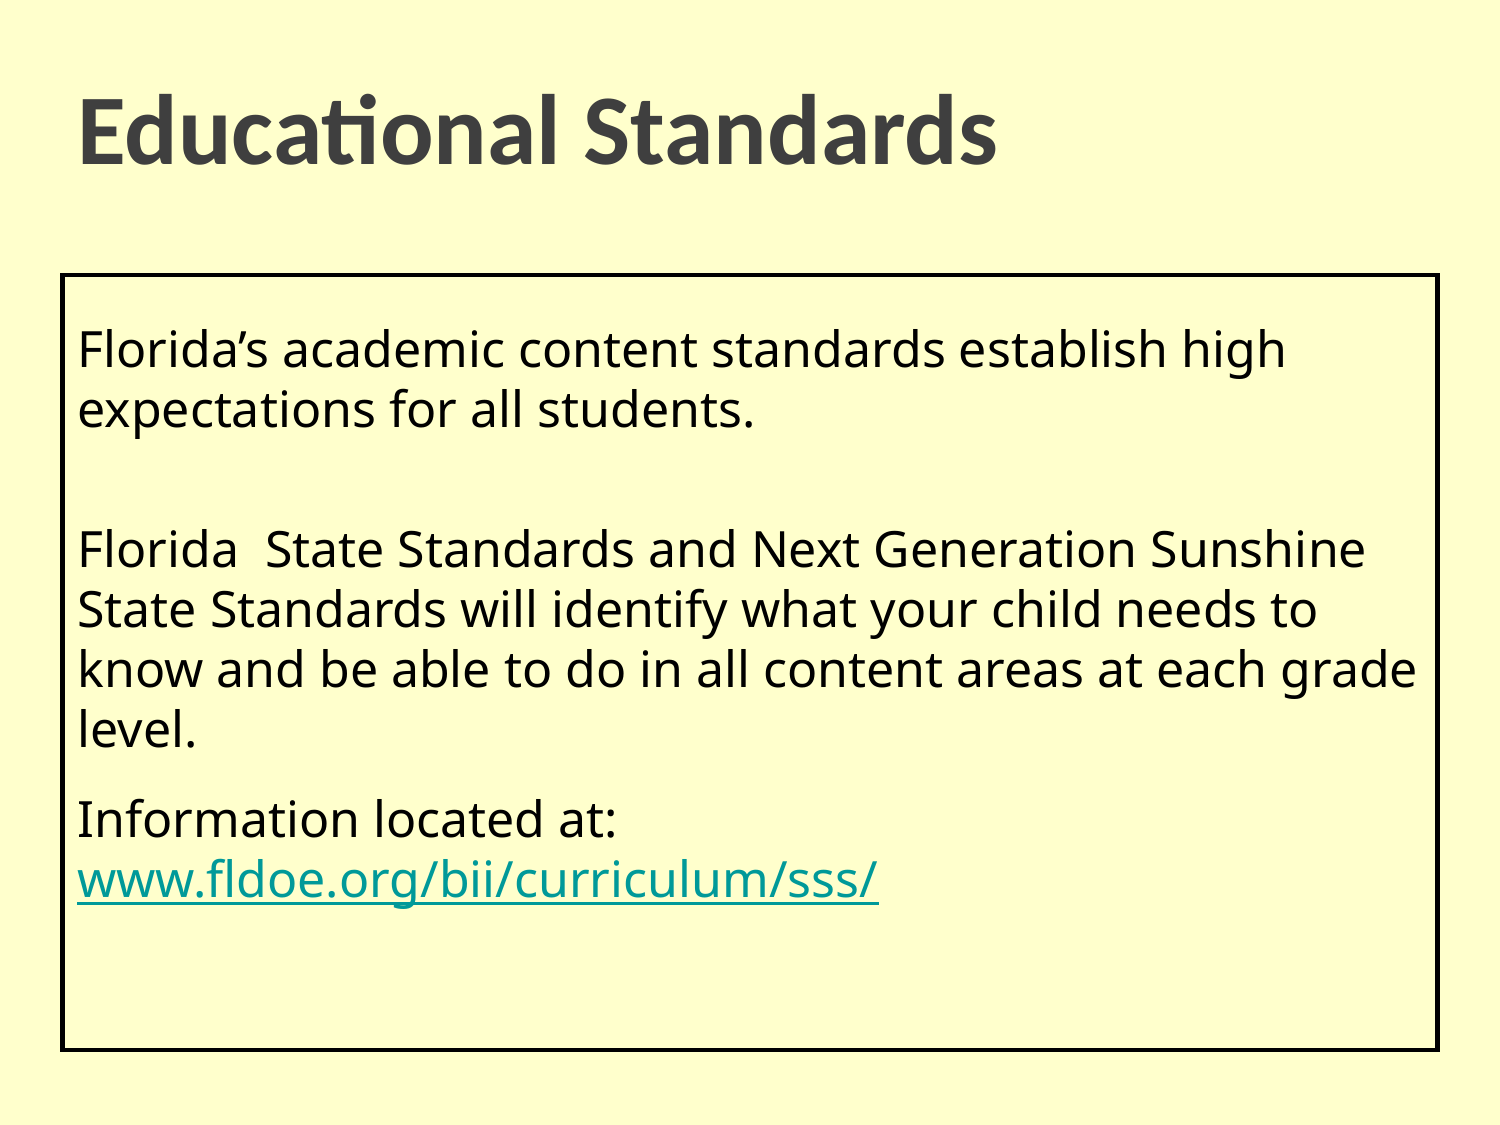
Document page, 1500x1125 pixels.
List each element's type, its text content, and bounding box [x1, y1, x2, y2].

text_box Florida’s academic content standards establish high expectations for all students. Florida State Standards and Next Generation Sunshine State Standards will identify what your child needs to know and be able to do in all content areas at each grade level. Information located at: www.fldoe.org/bii/curriculum/sss/ [62, 275, 1438, 1050]
title Educational Standards [62, 37, 1500, 213]
